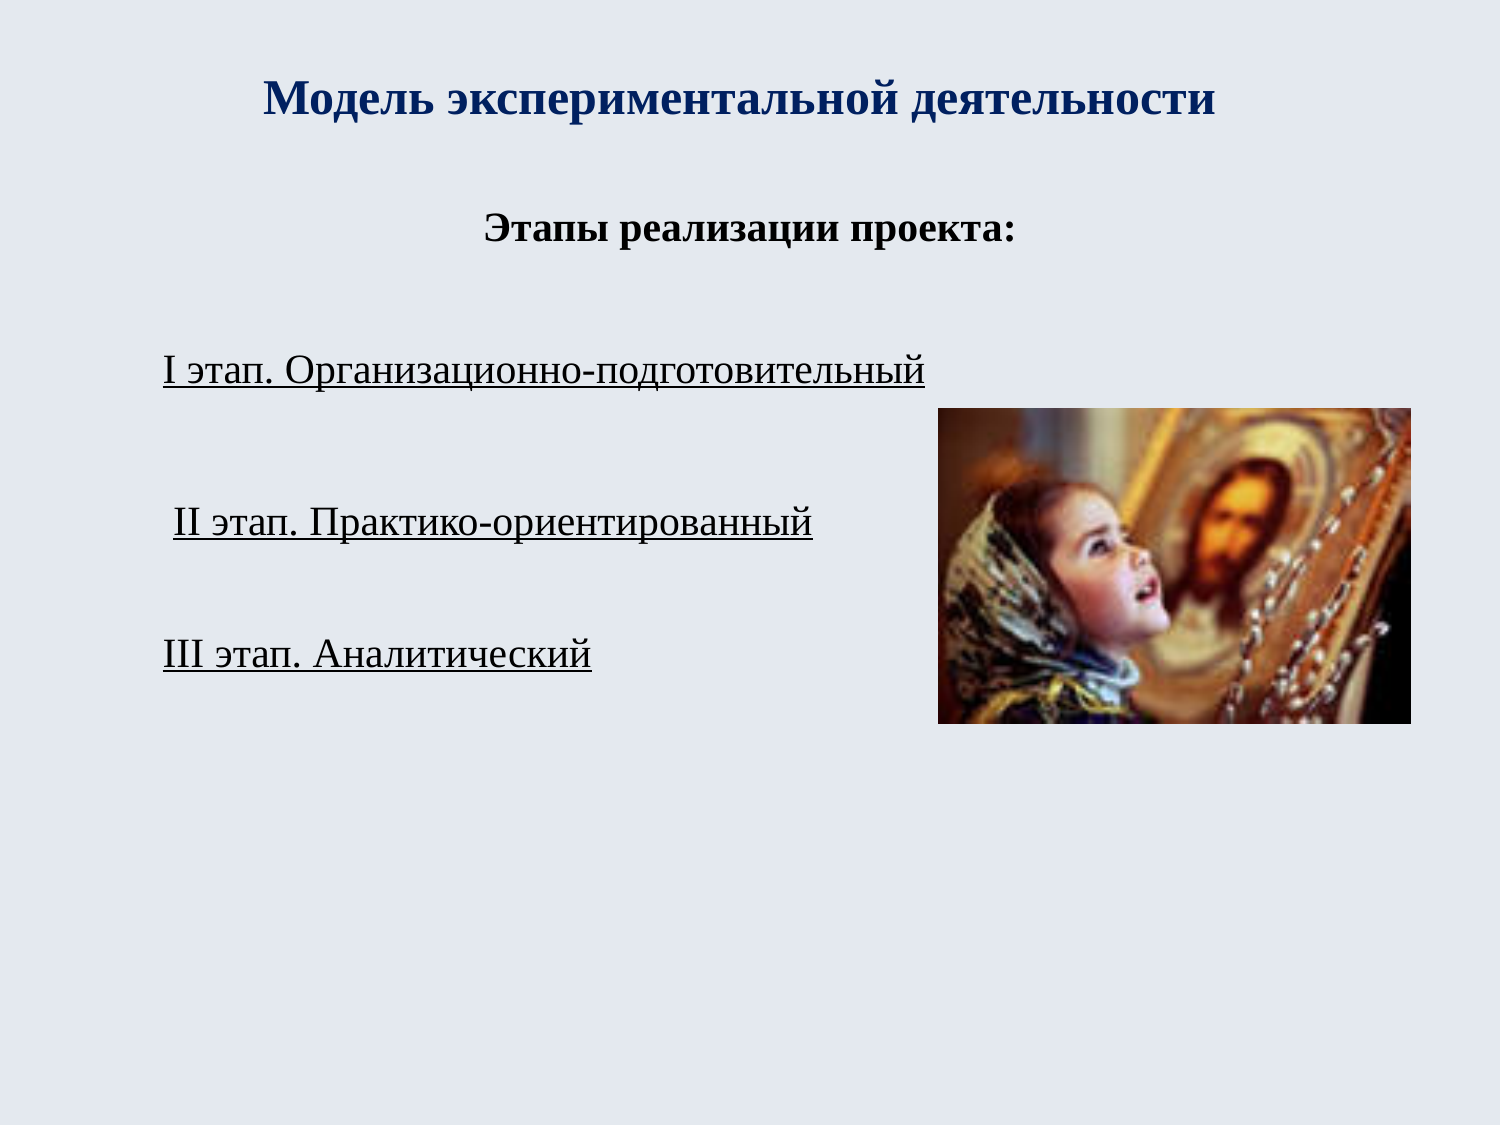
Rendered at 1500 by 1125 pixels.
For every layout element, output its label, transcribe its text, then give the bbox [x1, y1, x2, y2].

list I этап. Организационно-подготовительный II этап. Практико-ориентированный III этап. Аналитический [147, 326, 975, 1059]
text_box Этапы реализации проекта: [182, 184, 1317, 266]
title Модель экспериментальной деятельности [64, 30, 1415, 159]
picture [938, 408, 1411, 724]
